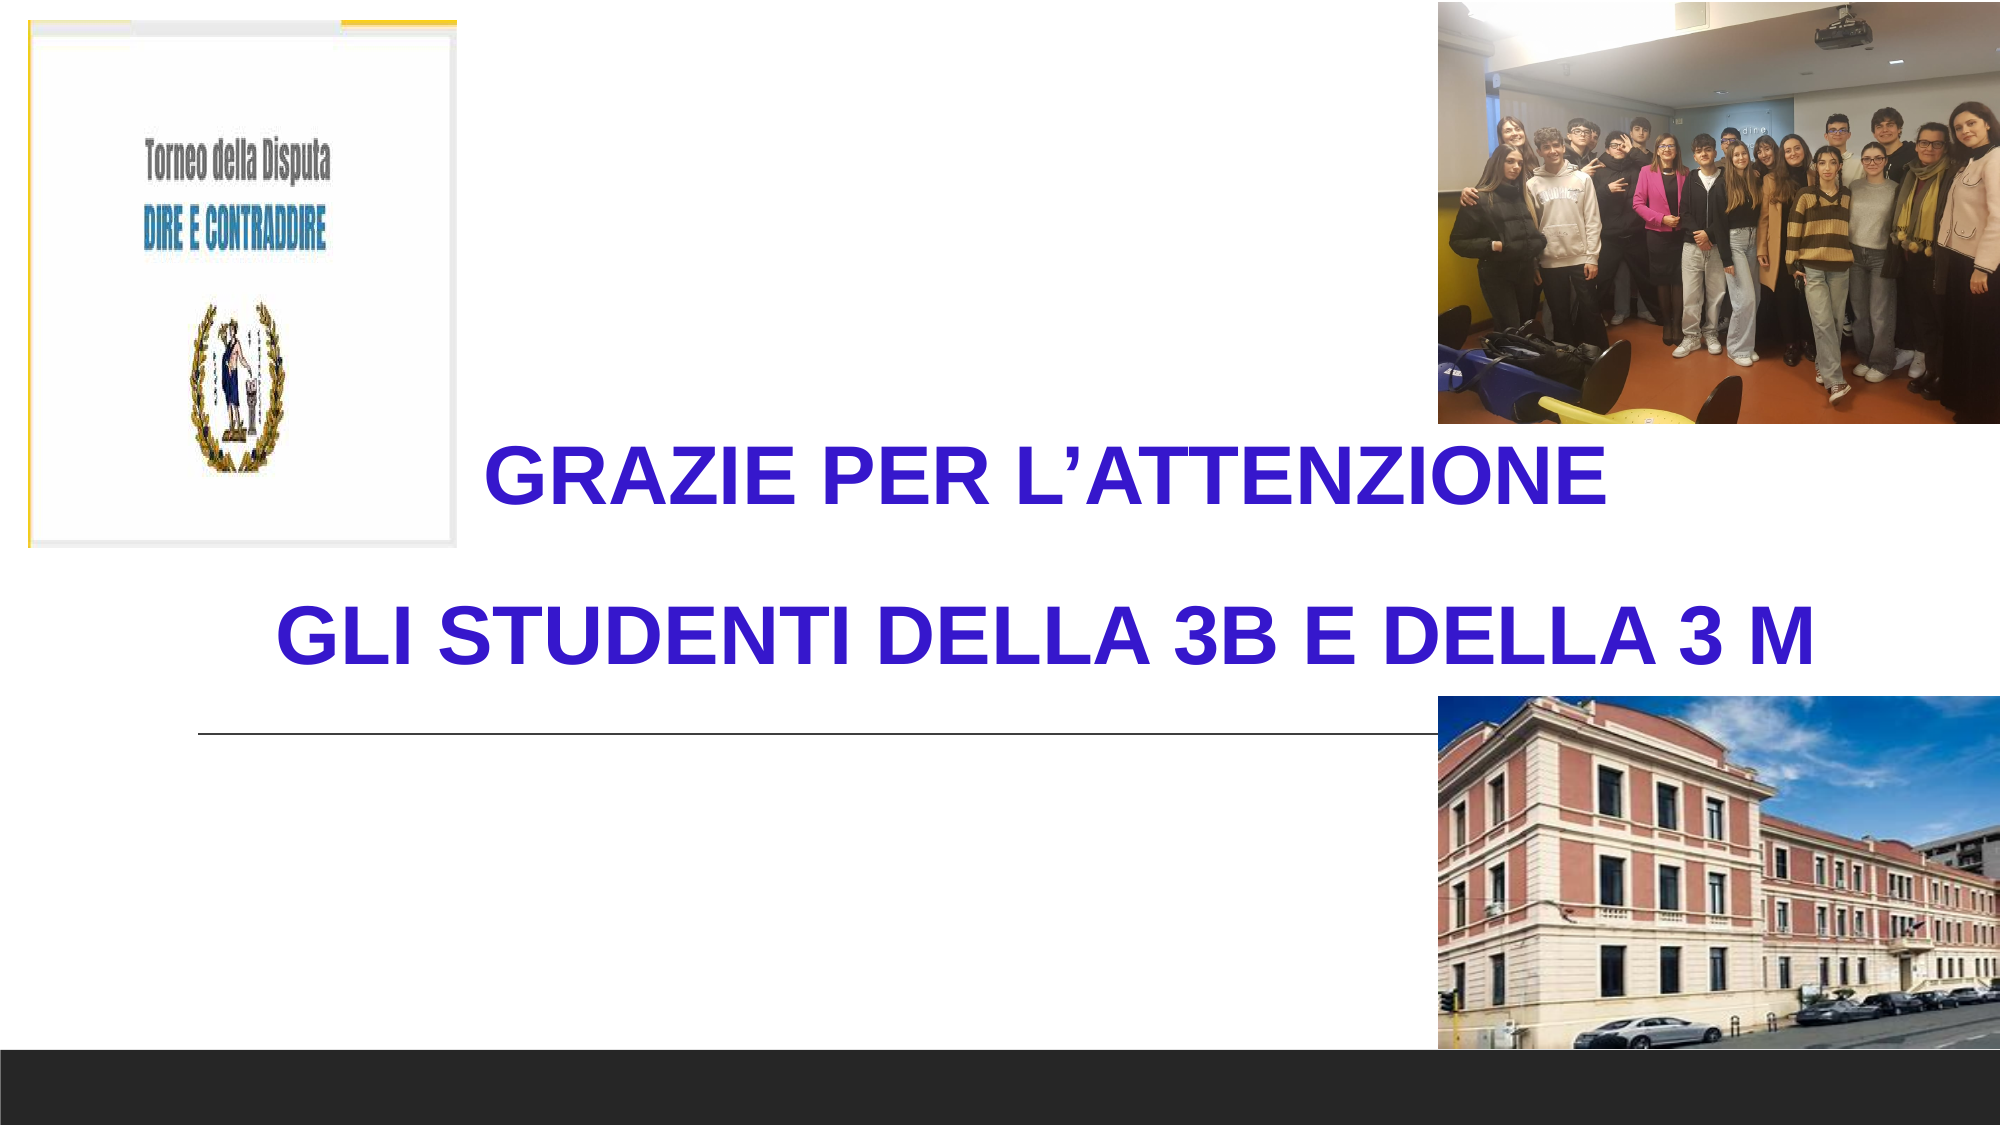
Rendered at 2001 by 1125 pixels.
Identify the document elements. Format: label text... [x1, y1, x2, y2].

picture [1438, 695, 2000, 1049]
picture [1438, 2, 2000, 424]
picture [27, 20, 457, 548]
text_box GRAZIE PER L’ATTENZIONE GLI STUDENTI DELLA 3B E DELLA 3 M [204, 434, 1890, 674]
